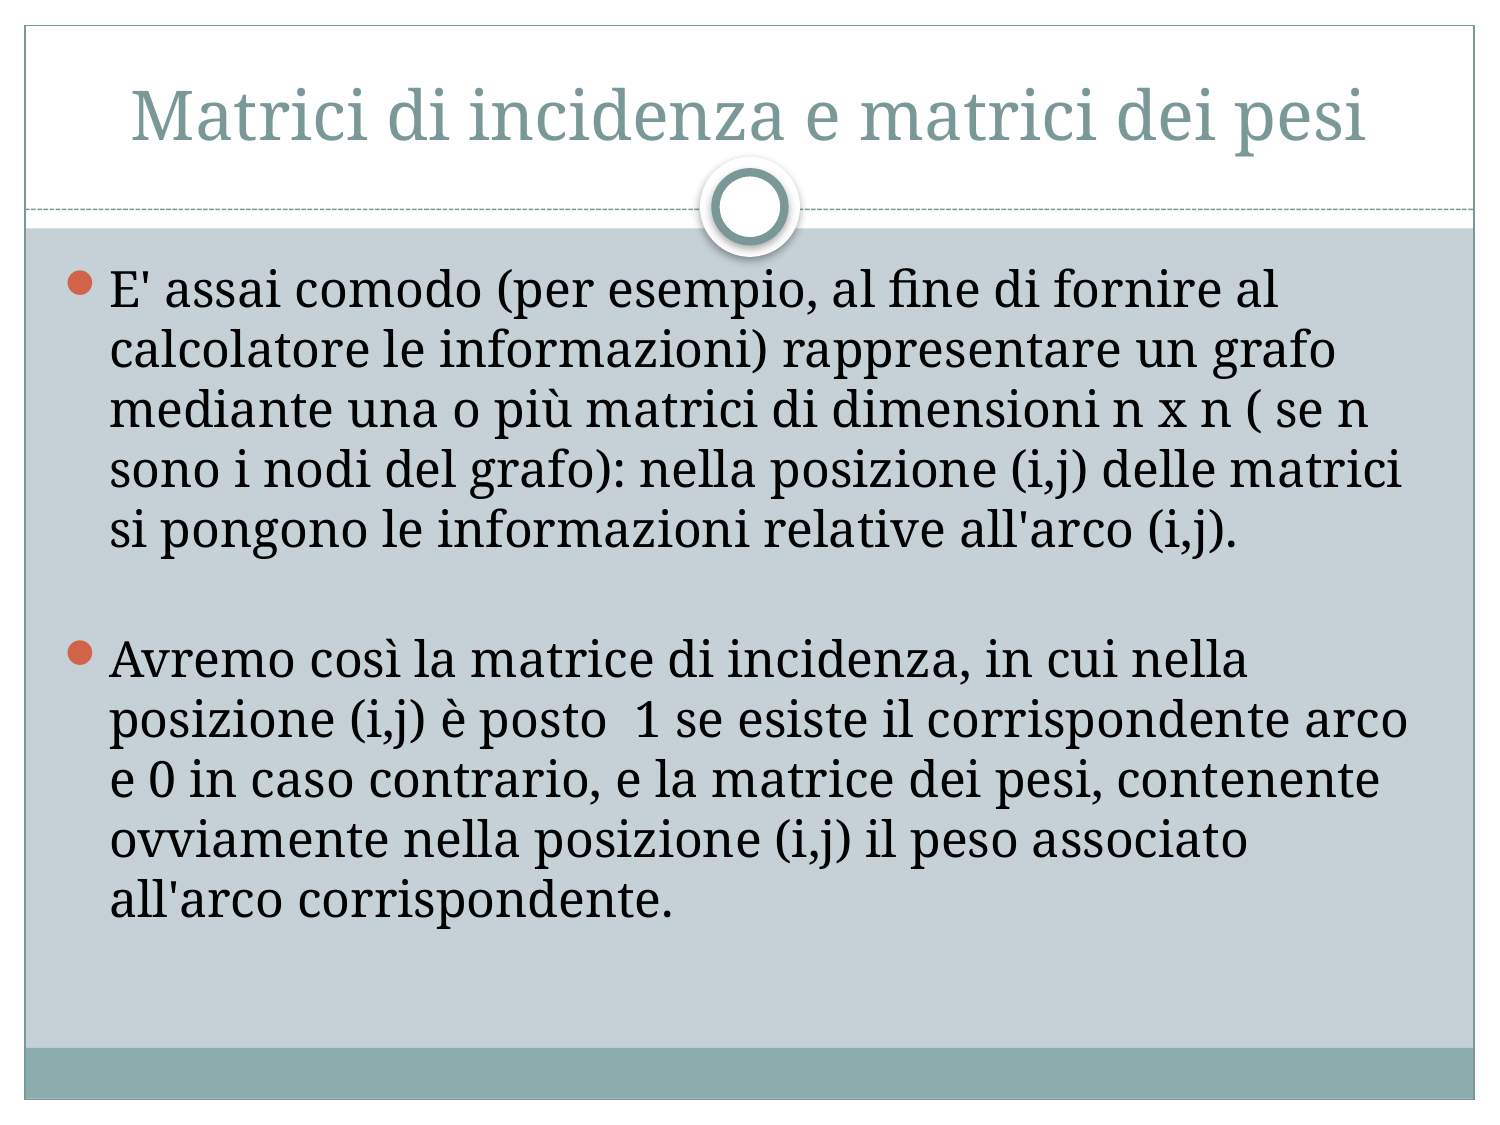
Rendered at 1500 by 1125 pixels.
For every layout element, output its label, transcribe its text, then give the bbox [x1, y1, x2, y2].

title Matrici di incidenza e matrici dei pesi [49, 37, 1450, 162]
list E' assai comodo (per esempio, al fine di fornire al calcolatore le informazioni) rappresentare un grafo mediante una o più matrici di dimensioni n x n ( se n sono i nodi del grafo): nella posizione (i,j) delle matrici si pongono le informazioni relative all'arco (i,j). Avremo così la matrice di incidenza, in cui nella posizione (i,j) è posto 1 se esiste il corrispondente arco e 0 in caso contrario, e la matrice dei pesi, contenente ovviamente nella posizione (i,j) il peso associato all'arco corrispondente. [49, 250, 1445, 1001]
